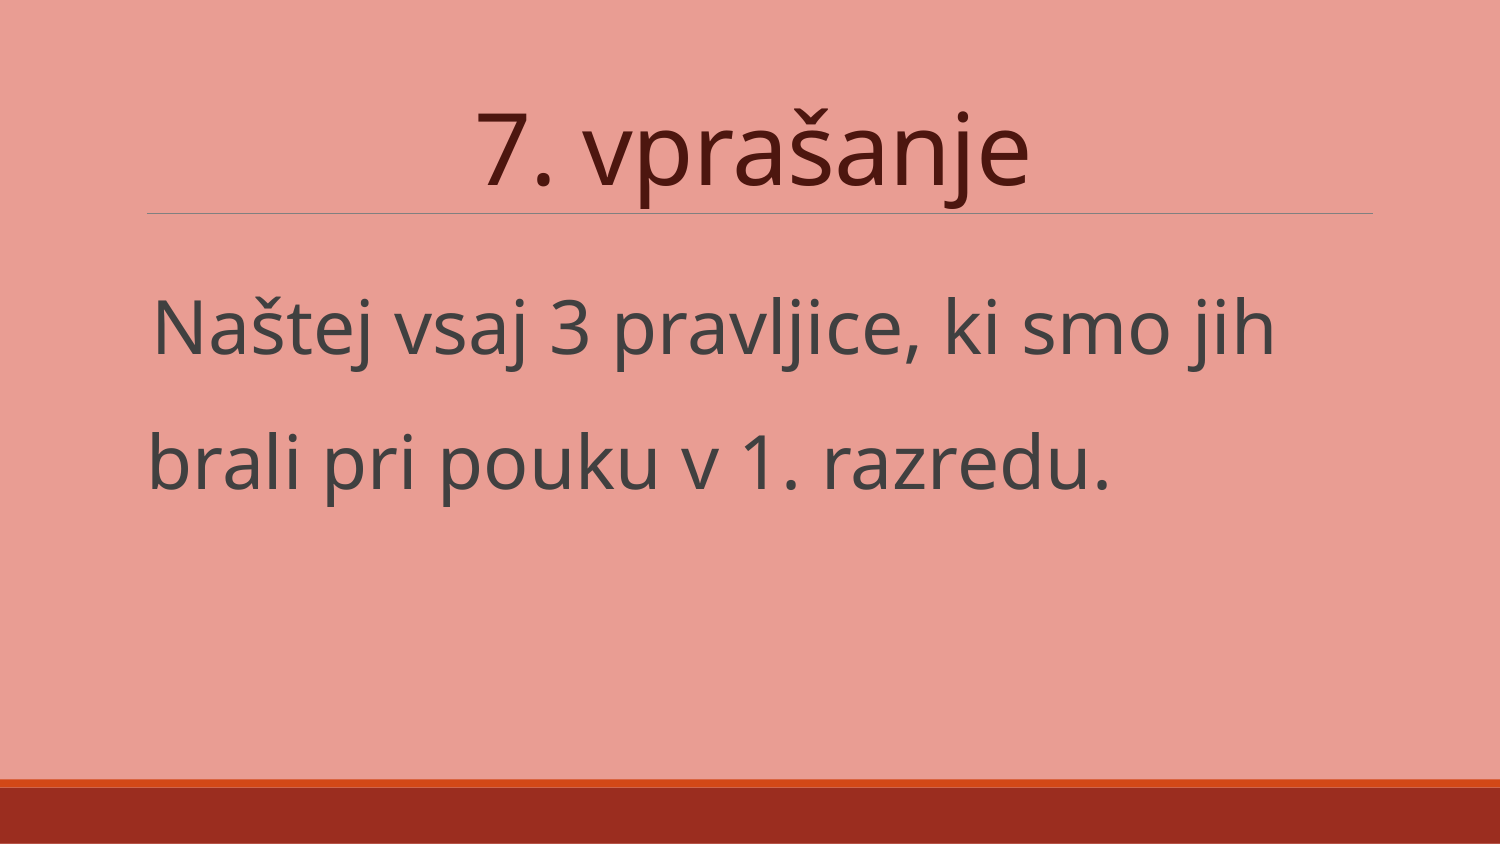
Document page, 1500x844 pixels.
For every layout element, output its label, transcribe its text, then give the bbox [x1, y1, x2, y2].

title 7. vprašanje [135, 35, 1373, 214]
list Naštej vsaj 3 pravljice, ki smo jih brali pri pouku v 1. razredu. [135, 227, 1373, 723]
